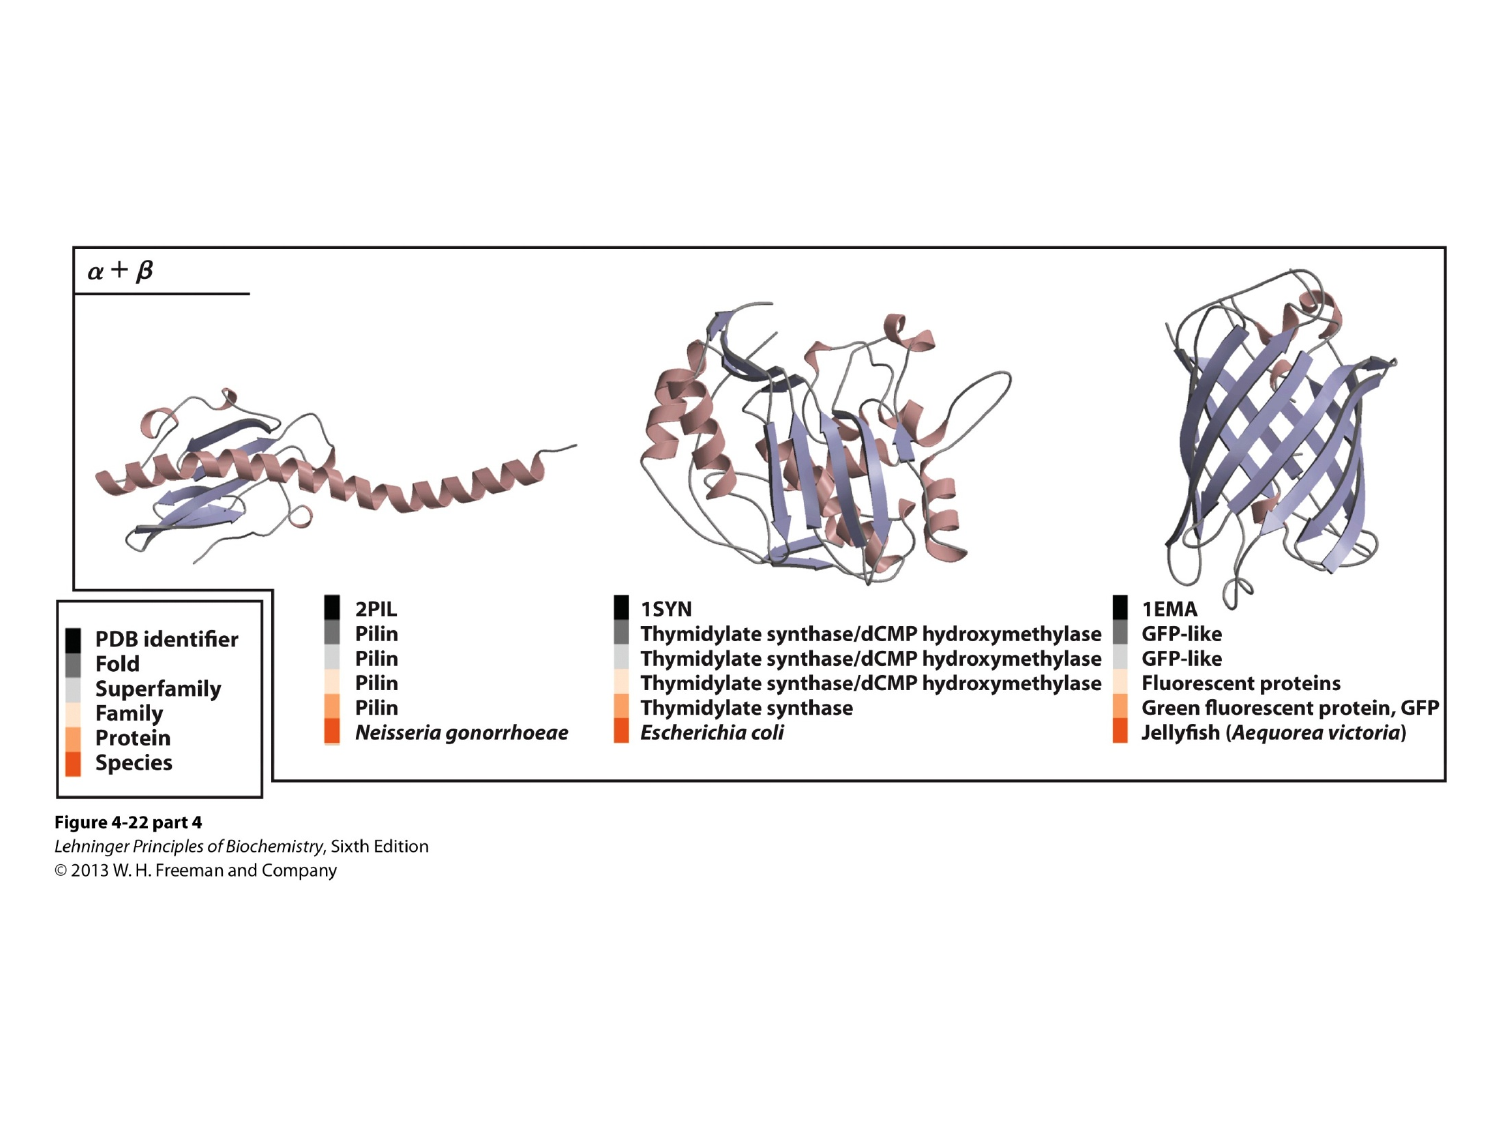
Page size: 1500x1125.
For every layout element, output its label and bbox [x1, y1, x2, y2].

picture [49, 241, 1450, 884]
